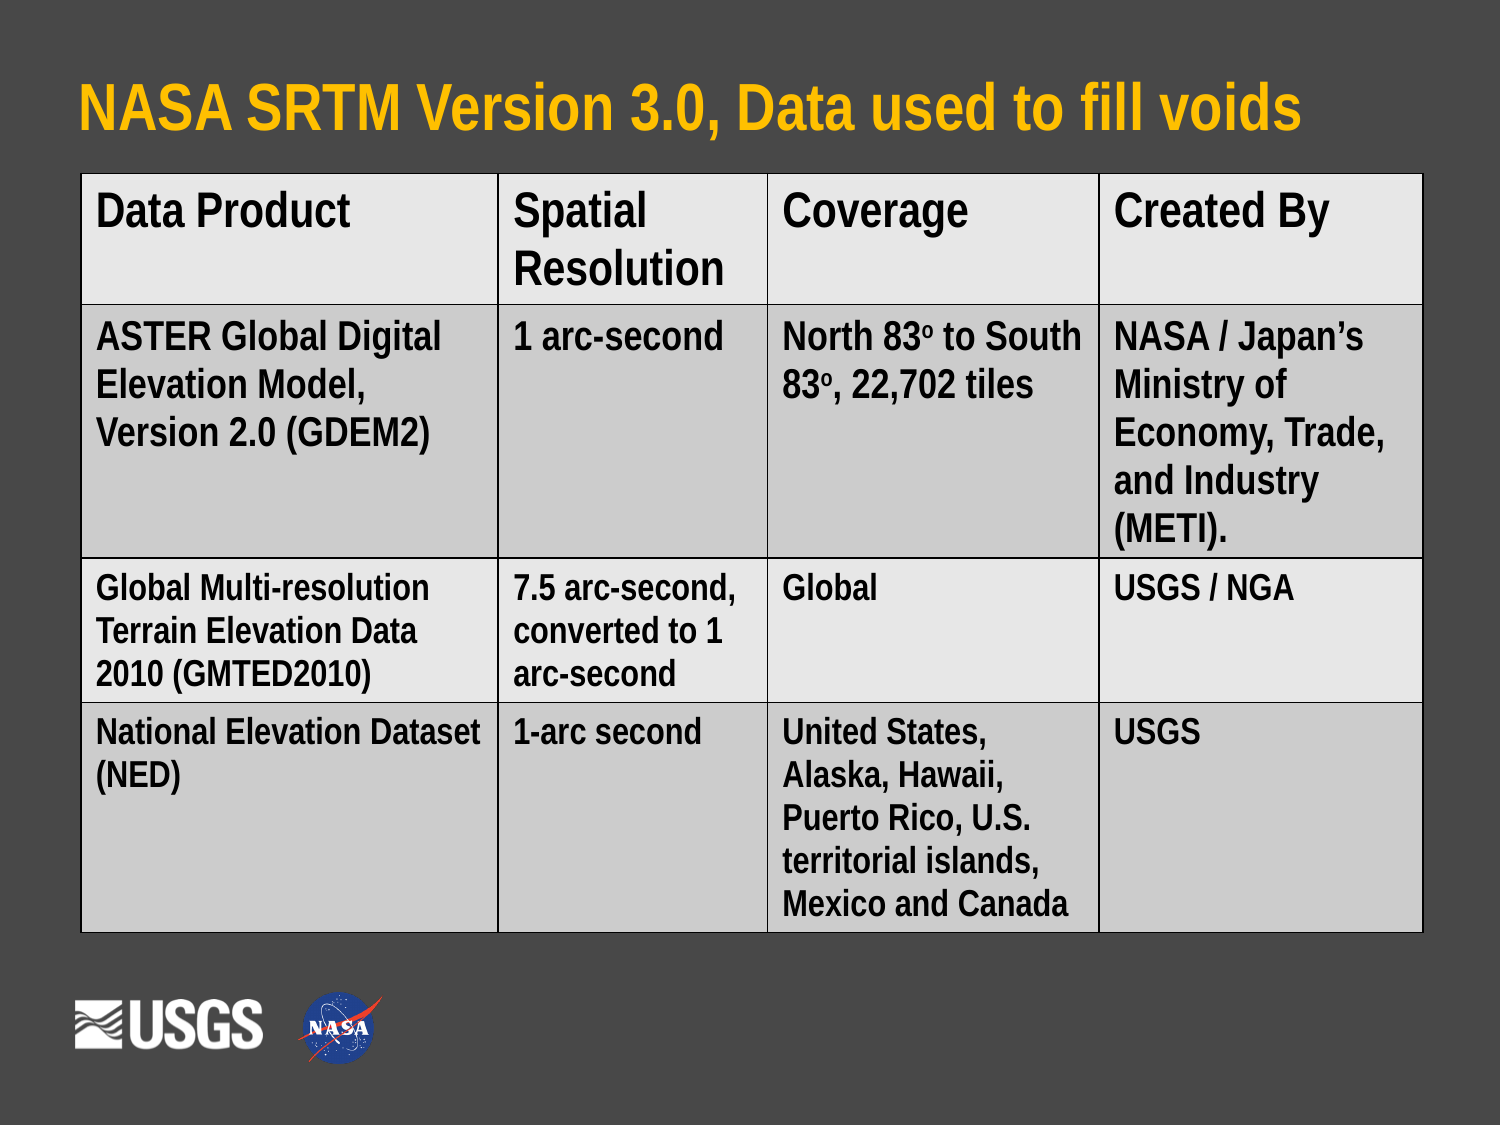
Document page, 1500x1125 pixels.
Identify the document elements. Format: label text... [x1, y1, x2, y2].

table_cell Global Multi-resolution Terrain Elevation Data 2010 (GMTED2010) [82, 559, 497, 702]
table_header Created By [1100, 174, 1422, 304]
table_cell North 83o to South 83o, 22,702 tiles [768, 305, 1098, 557]
table_cell USGS [1100, 703, 1422, 932]
table_cell NASA / Japan’s Ministry of Economy, Trade, and Industry (METI). [1100, 305, 1422, 557]
table_cell 7.5 arc-second, converted to 1 arc-second [499, 559, 767, 702]
table_cell National Elevation Dataset (NED) [82, 703, 497, 932]
table_header Spatial Resolution [499, 174, 767, 304]
table_cell ASTER Global Digital Elevation Model, Version 2.0 (GDEM2) [82, 305, 497, 557]
title NASA SRTM Version 3.0, Data used to fill voids [63, 9, 1478, 199]
table_header Coverage [768, 174, 1098, 304]
table_cell 1 arc-second [499, 305, 767, 557]
table_cell Global [768, 559, 1098, 702]
picture [298, 992, 383, 1064]
table_header Data Product [82, 174, 497, 304]
table_cell USGS / NGA [1100, 559, 1422, 702]
table_cell 1-arc second [499, 703, 767, 932]
table_cell United States, Alaska, Hawaii, Puerto Rico, U.S. territorial islands, Mexico and Canada [768, 703, 1098, 932]
